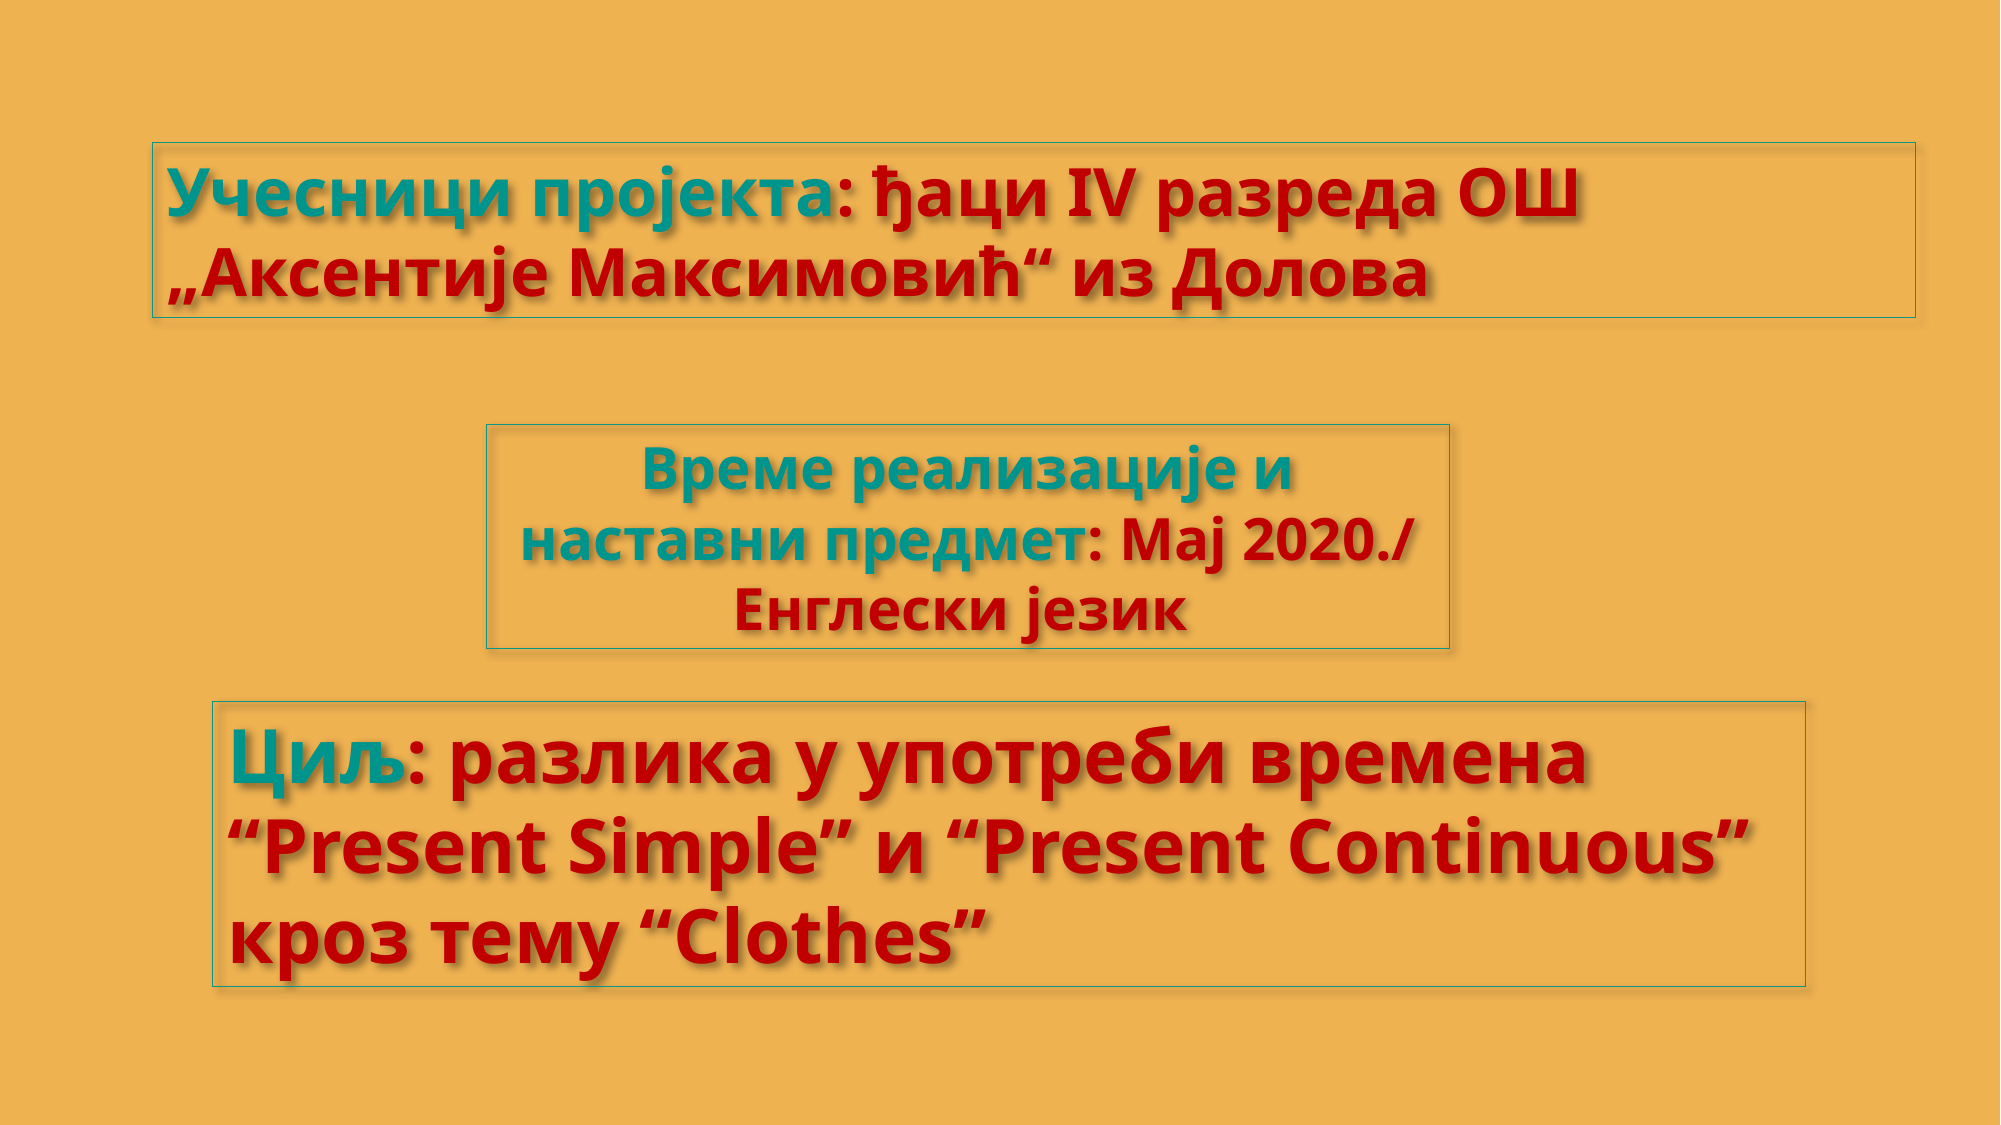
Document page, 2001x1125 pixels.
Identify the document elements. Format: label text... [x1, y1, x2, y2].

text_box Циљ: разлика у употреби времена “Present Simple” и “Present Continuous” кроз тему “Clothes” [212, 701, 1806, 987]
text_box Време реализације и наставни предмет: Мај 2020./ Енглески језик [486, 424, 1450, 649]
text_box Учесници пројекта: ђаци IV разреда ОШ „Аксентије Максимовић“ из Долова [152, 142, 1916, 318]
